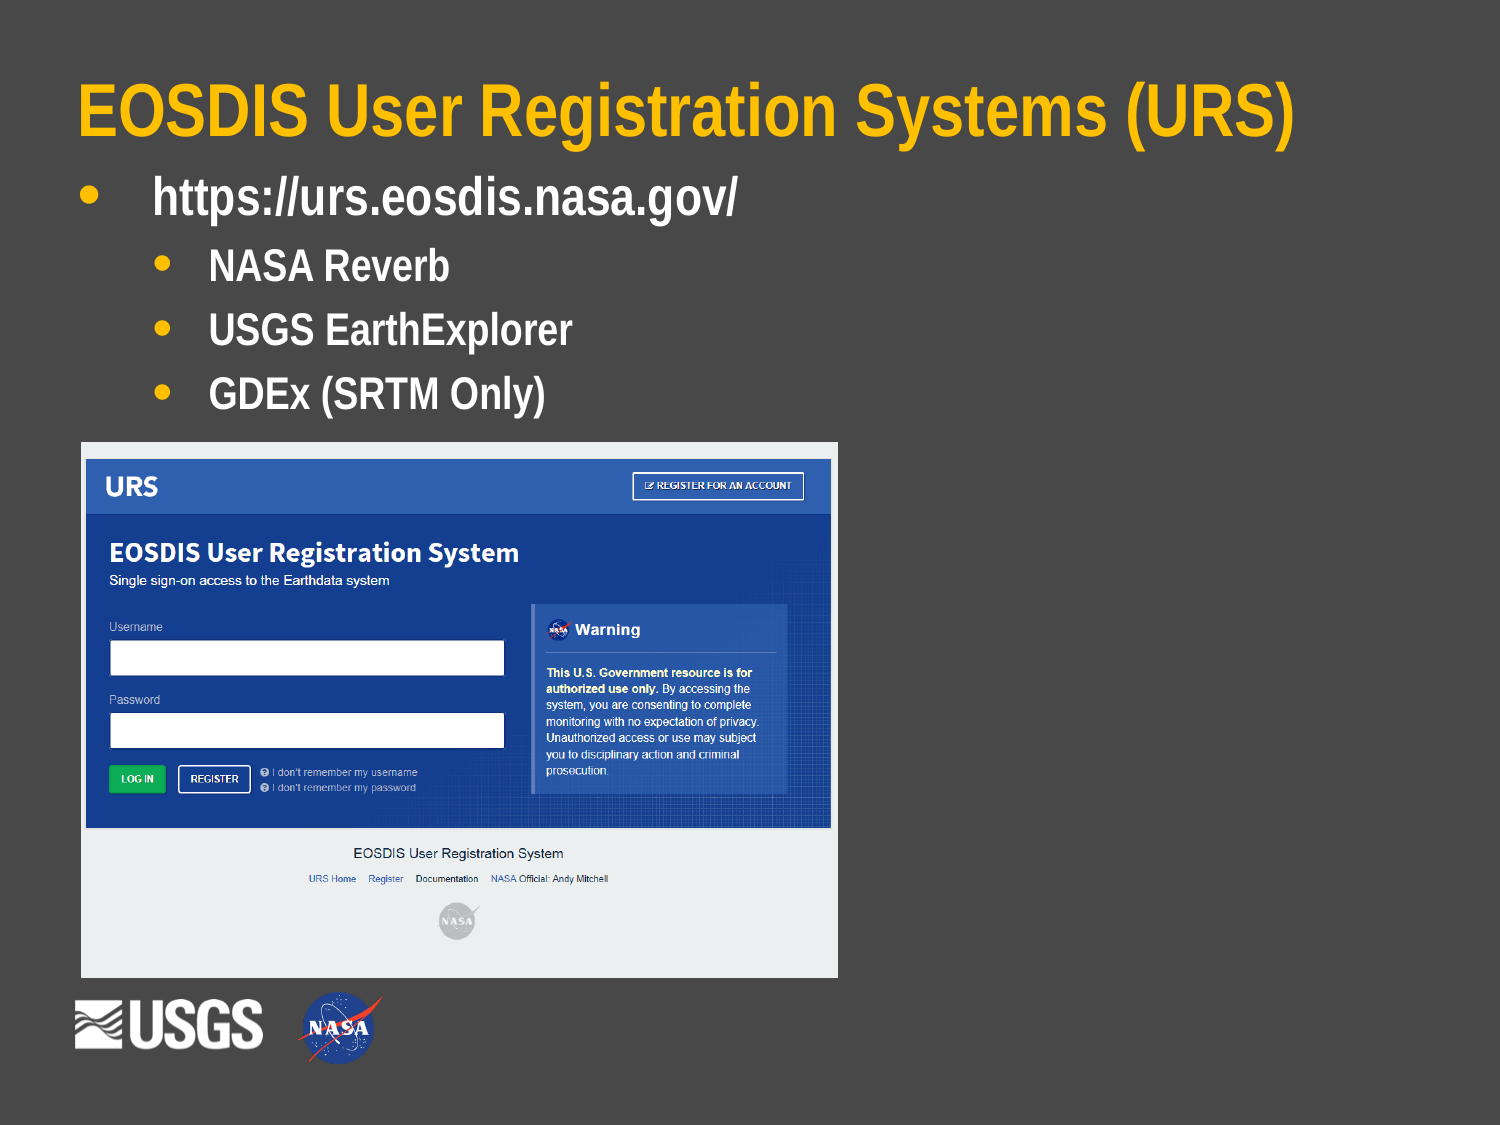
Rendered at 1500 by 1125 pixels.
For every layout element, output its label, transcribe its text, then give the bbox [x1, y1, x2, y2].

list https://urs.eosdis.nasa.gov/ NASA Reverb USGS EarthExplorer GDEx (SRTM Only) [61, 153, 848, 725]
picture [80, 442, 838, 978]
picture [298, 992, 383, 1064]
title EOSDIS User Registration Systems (URS) [61, 12, 1426, 202]
